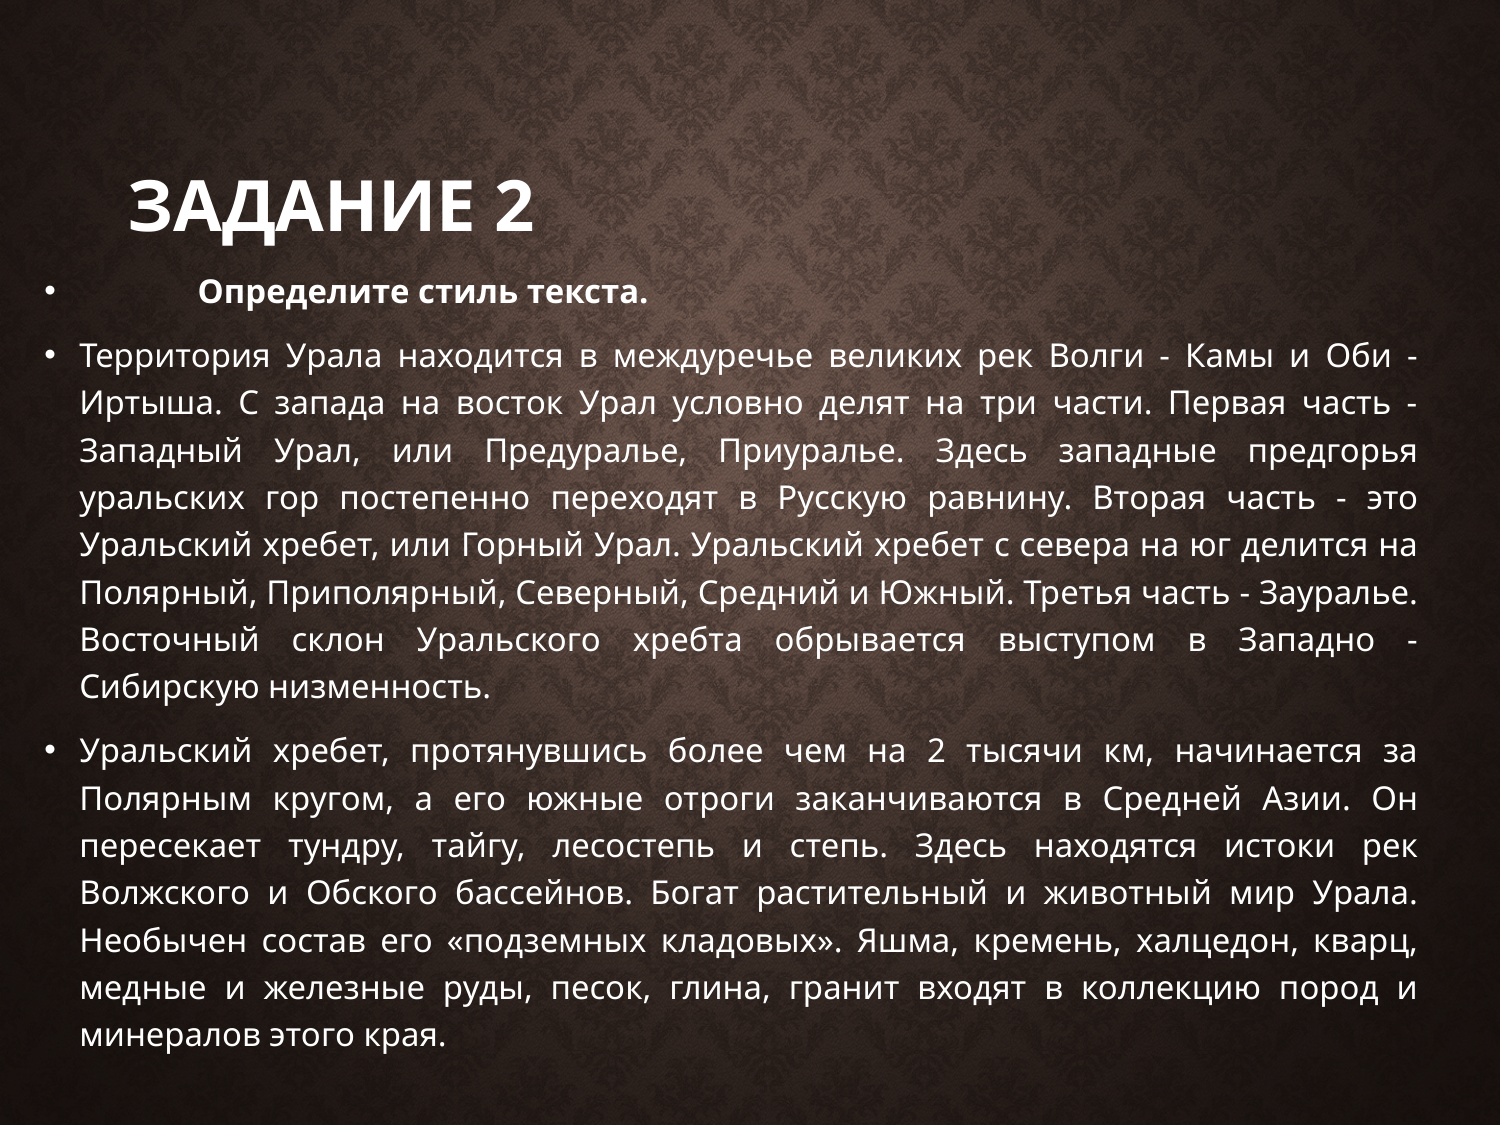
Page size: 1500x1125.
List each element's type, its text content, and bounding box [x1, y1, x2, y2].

list Определите стиль текста. Территория Урала находится в междуречье великих рек Волги - Камы и Оби - Иртыша. С запада на восток Урал условно делят на три части. Первая часть - Западный Урал, или Предуралье, Приуралье. Здесь западные предгорья уральских гор постепенно переходят в Русскую равнину. Вторая часть - это Уральский хребет, или Горный Урал. Уральский хребет с севера на юг делится на Полярный, Приполярный, Северный, Средний и Южный. Третья часть - Зауралье. Восточный склон Уральского хребта обрывается выступом в Западно - Сибирскую низменность. Уральский хребет, протянувшись более чем на 2 тысячи км, начинается за Полярным кругом, а его южные отроги заканчиваются в Средней Азии. Он пересекает тундру, тайгу, лесостепь и степь. Здесь находятся истоки рек Волжского и Обского бассейнов. Богат растительный и животный мир Урала. Необычен состав его «подземных кладовых». Яшма, кремень, халцедон, кварц, медные и железные руды, песок, глина, гранит входят в коллекцию пород и минералов этого края. [29, 255, 1436, 1071]
title Задание 2 [112, 99, 1387, 255]
